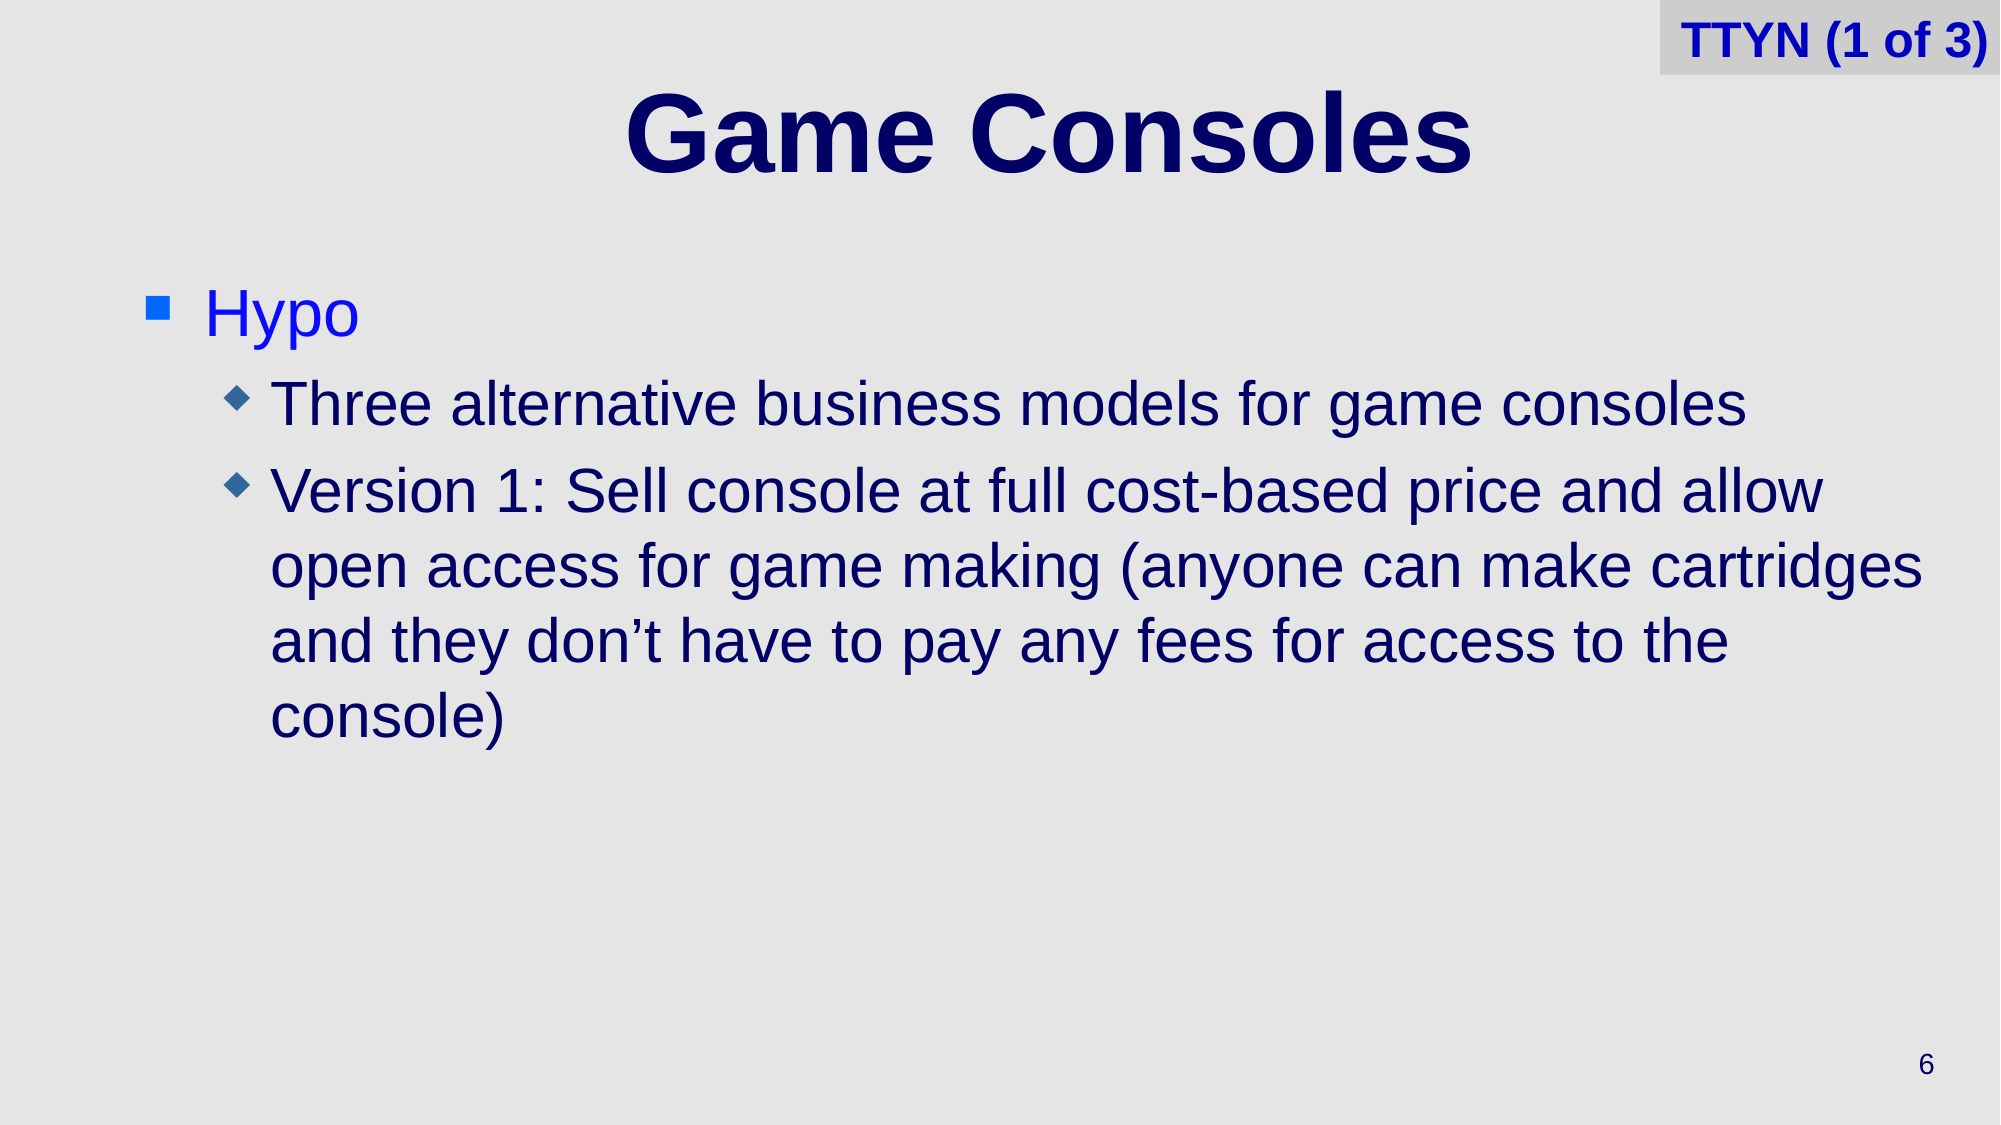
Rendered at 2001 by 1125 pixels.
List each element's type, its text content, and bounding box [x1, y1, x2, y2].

slide_number 6 [1533, 1024, 1951, 1101]
title Game Consoles [133, 50, 1967, 238]
list Hypo Three alternative business models for game consoles Version 1: Sell console at full cost-based price and allow open access for game making (anyone can make cartridges and they don’t have to pay any fees for access to the console) [133, 262, 1967, 938]
text_box TTYN (1 of 3) [1660, 0, 2000, 75]
